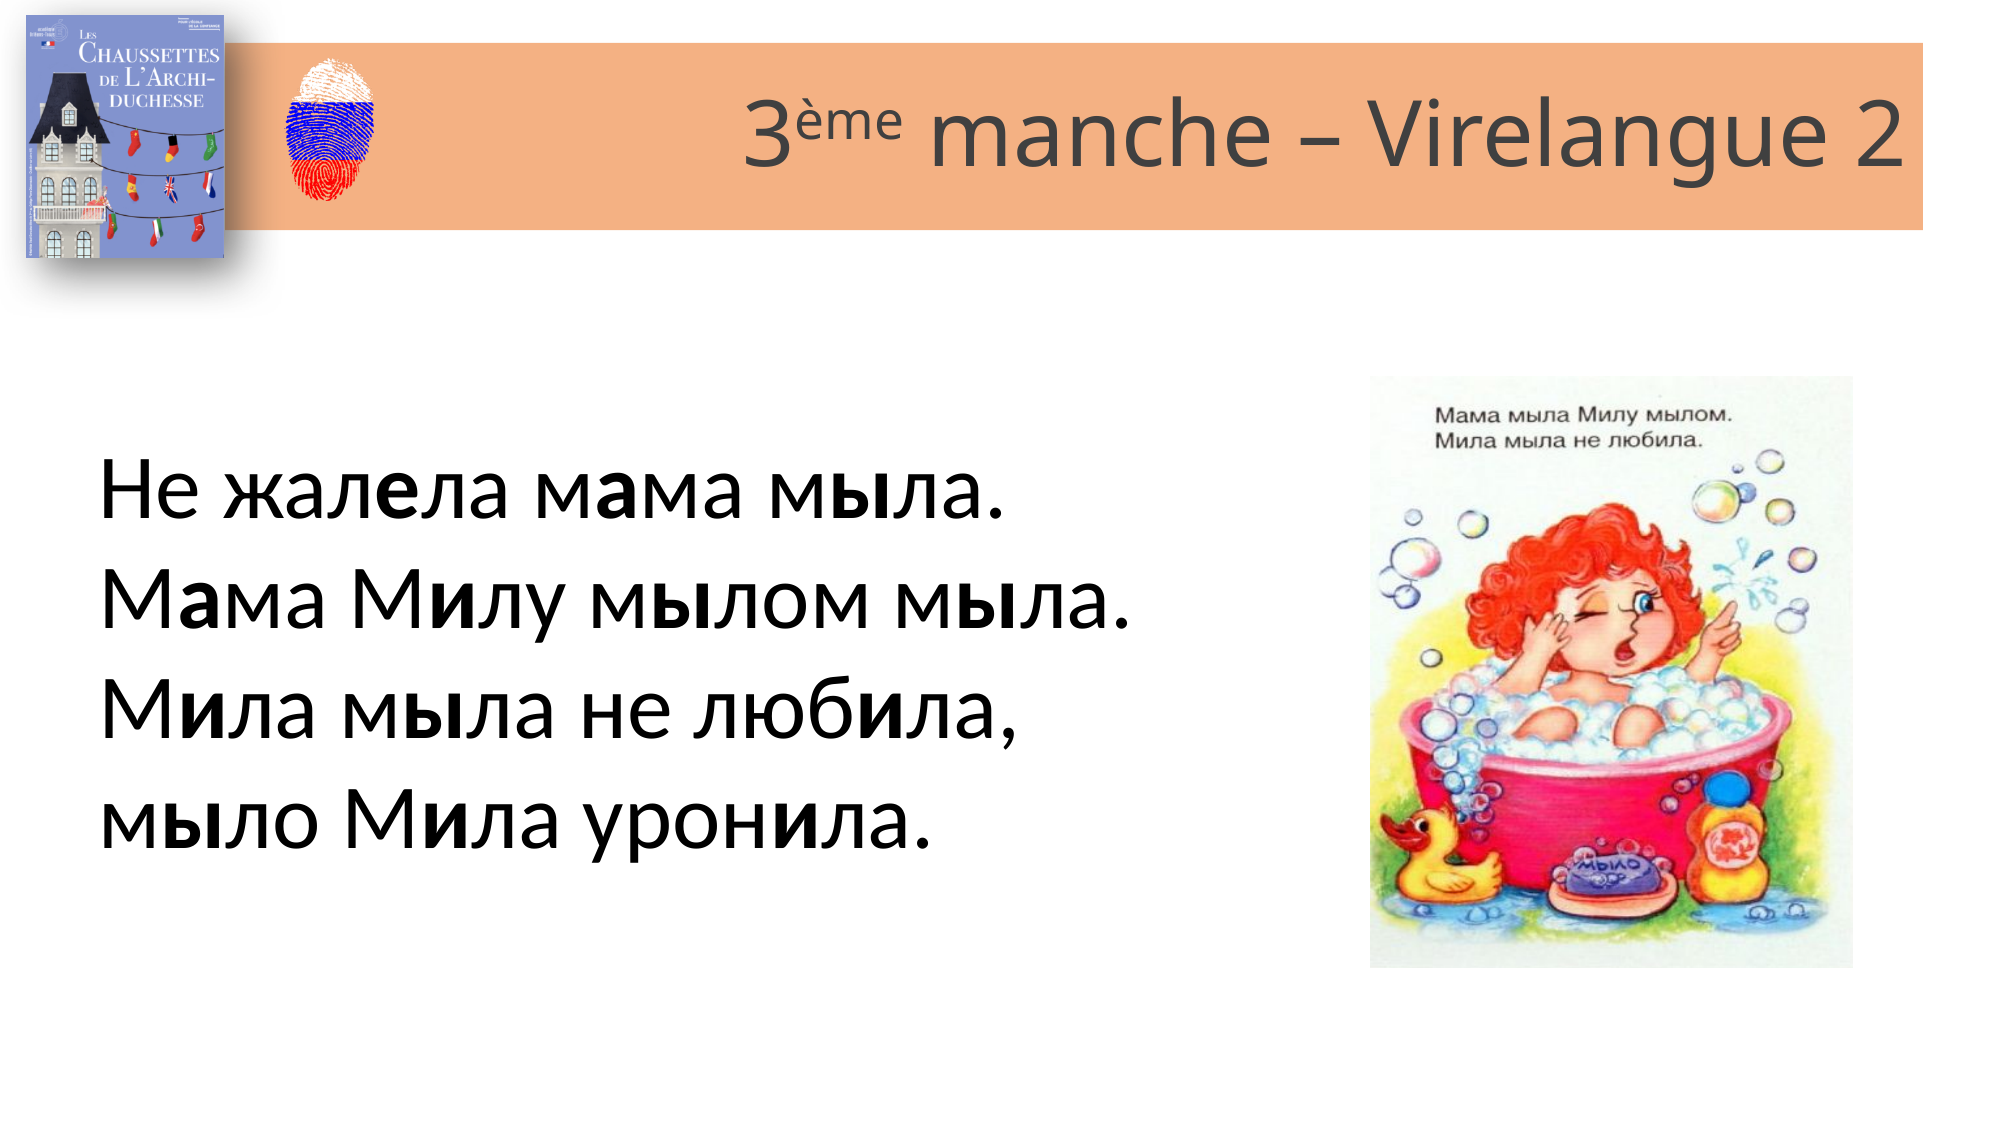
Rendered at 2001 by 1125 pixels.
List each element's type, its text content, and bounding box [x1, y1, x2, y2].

text_box Не жалела мама мыла. Мама Милу мылом мыла. Мила мыла не любила, мыло Мила уронила. [83, 419, 1256, 920]
picture [1370, 376, 1853, 968]
picture [284, 58, 375, 201]
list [26, 15, 224, 258]
title 3ème manche – Virelangue 2 [271, 42, 1923, 231]
